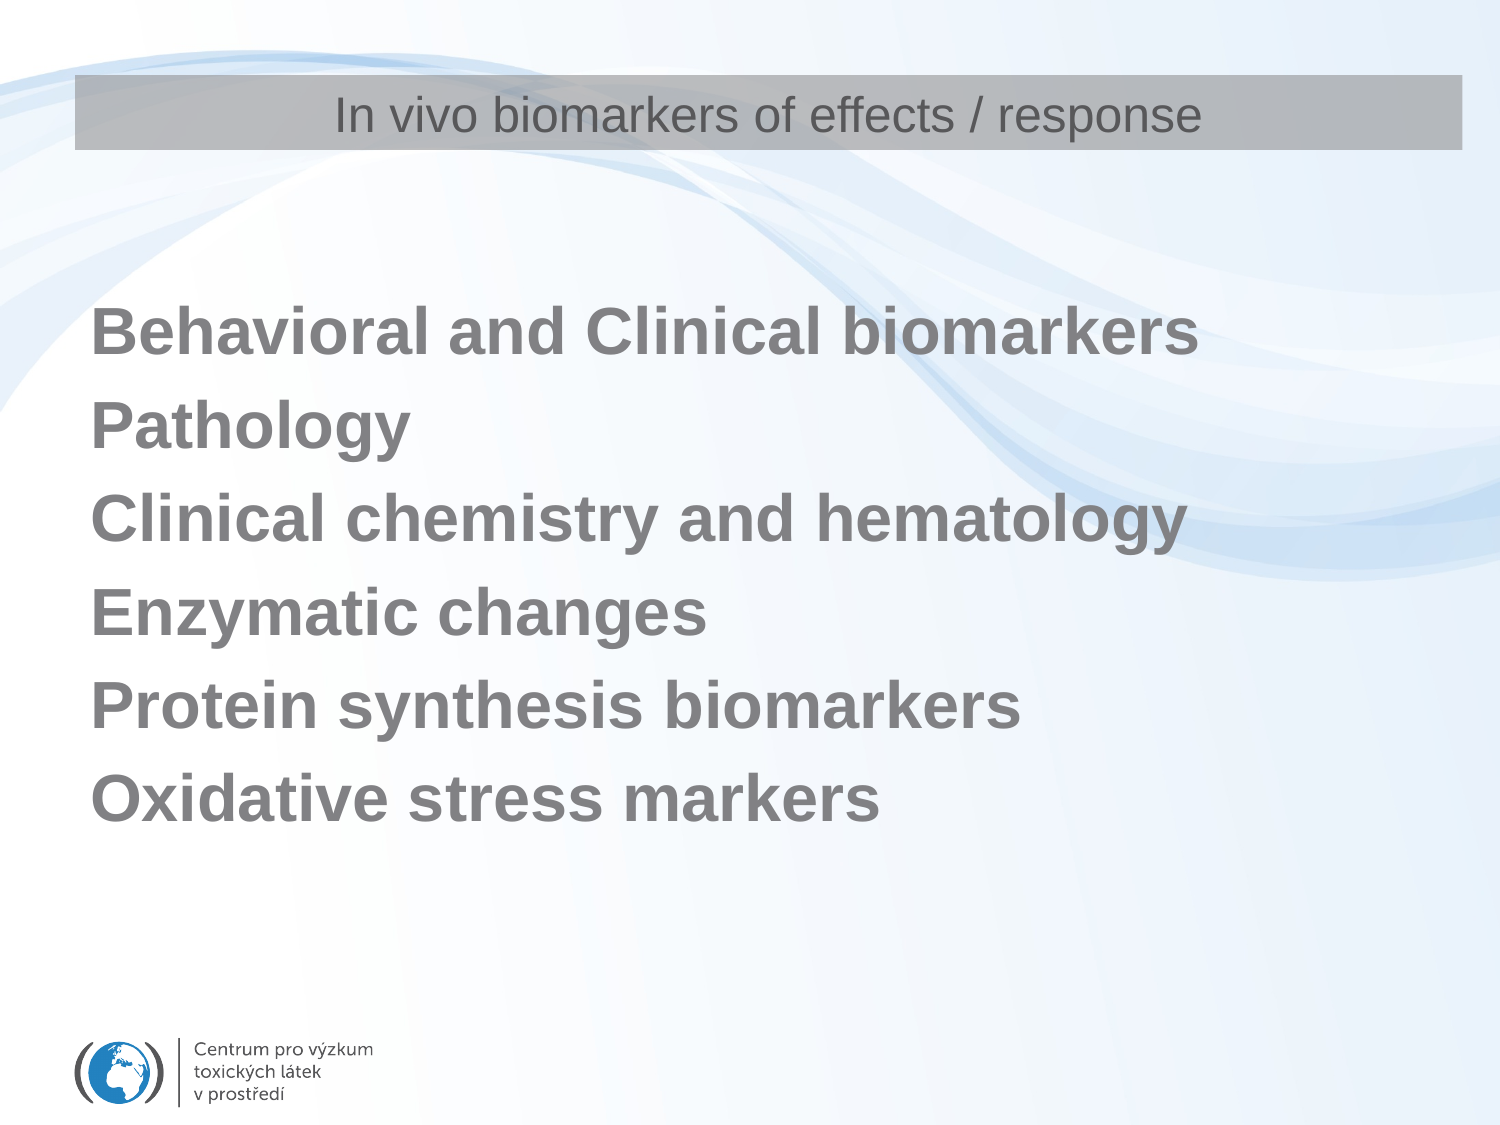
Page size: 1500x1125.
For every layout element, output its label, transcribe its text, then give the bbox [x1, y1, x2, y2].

title In vivo biomarkers of effects / response [75, 75, 1463, 150]
picture [0, 0, 1500, 1125]
list Behavioral and Clinical biomarkers Pathology Clinical chemistry and hematology Enzymatic changes Protein synthesis biomarkers Oxidative stress markers [74, 187, 1438, 1063]
